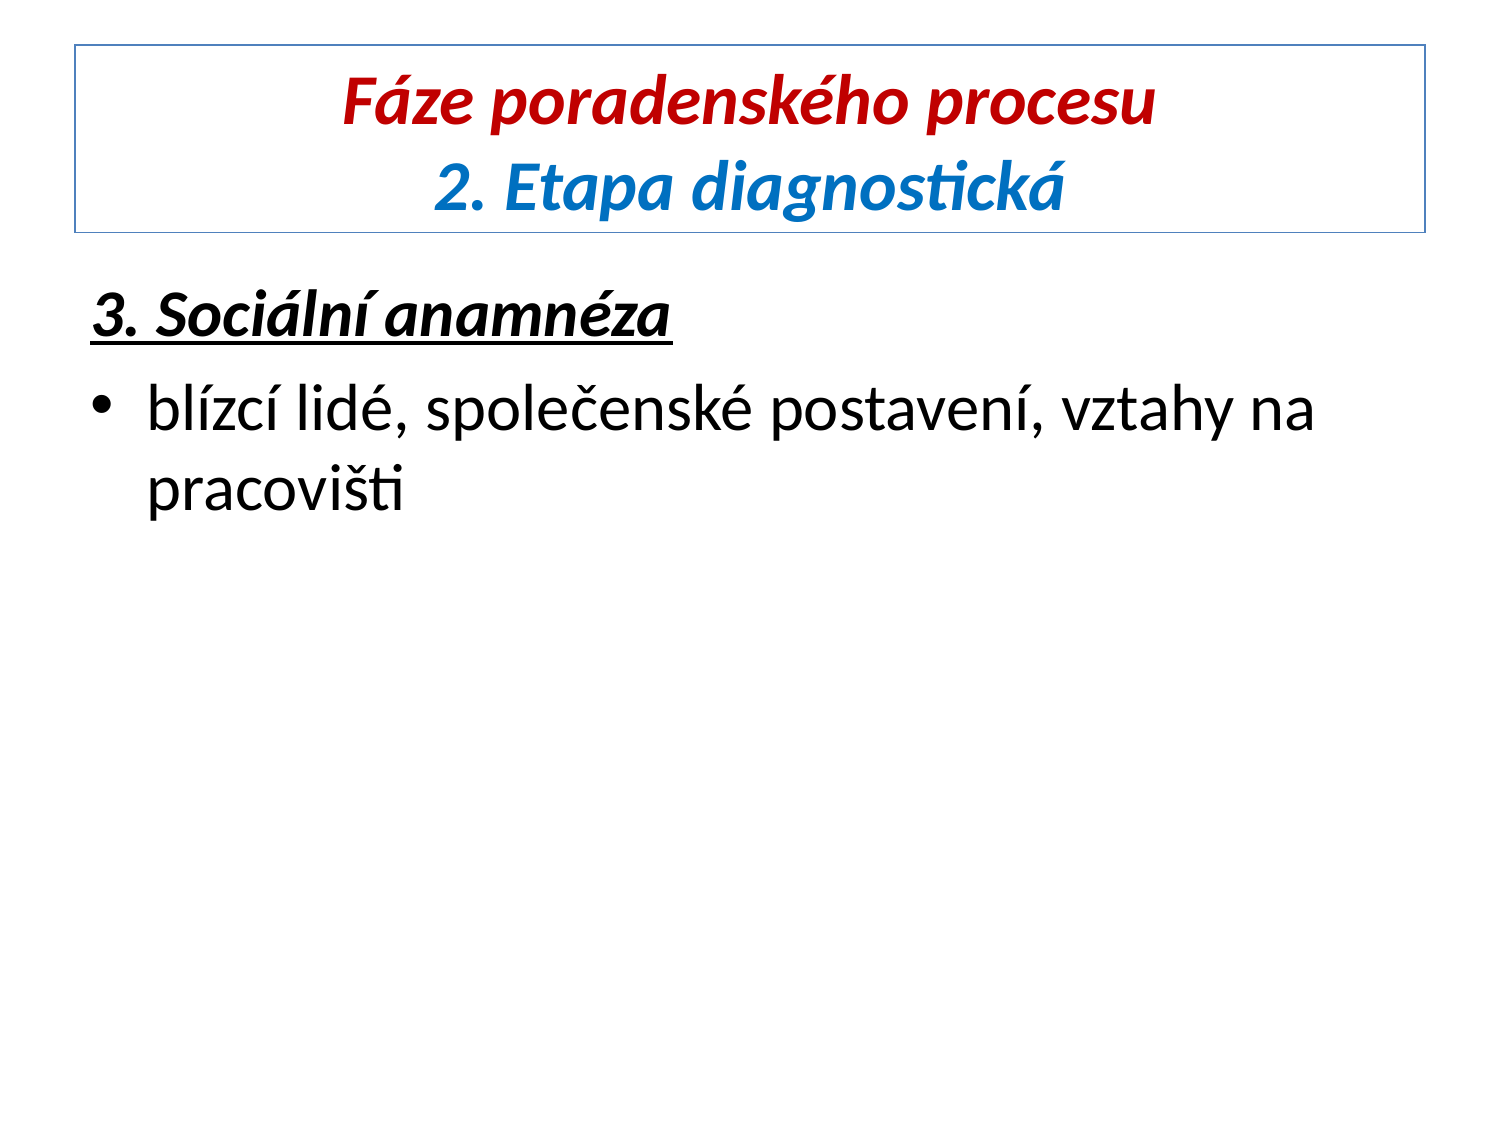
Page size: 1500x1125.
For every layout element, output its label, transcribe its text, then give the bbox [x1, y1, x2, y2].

list 3. Sociální anamnéza blízcí lidé, společenské postavení, vztahy na pracovišti [74, 262, 1426, 1006]
title Fáze poradenského procesu 2. Etapa diagnostická [74, 44, 1426, 233]
